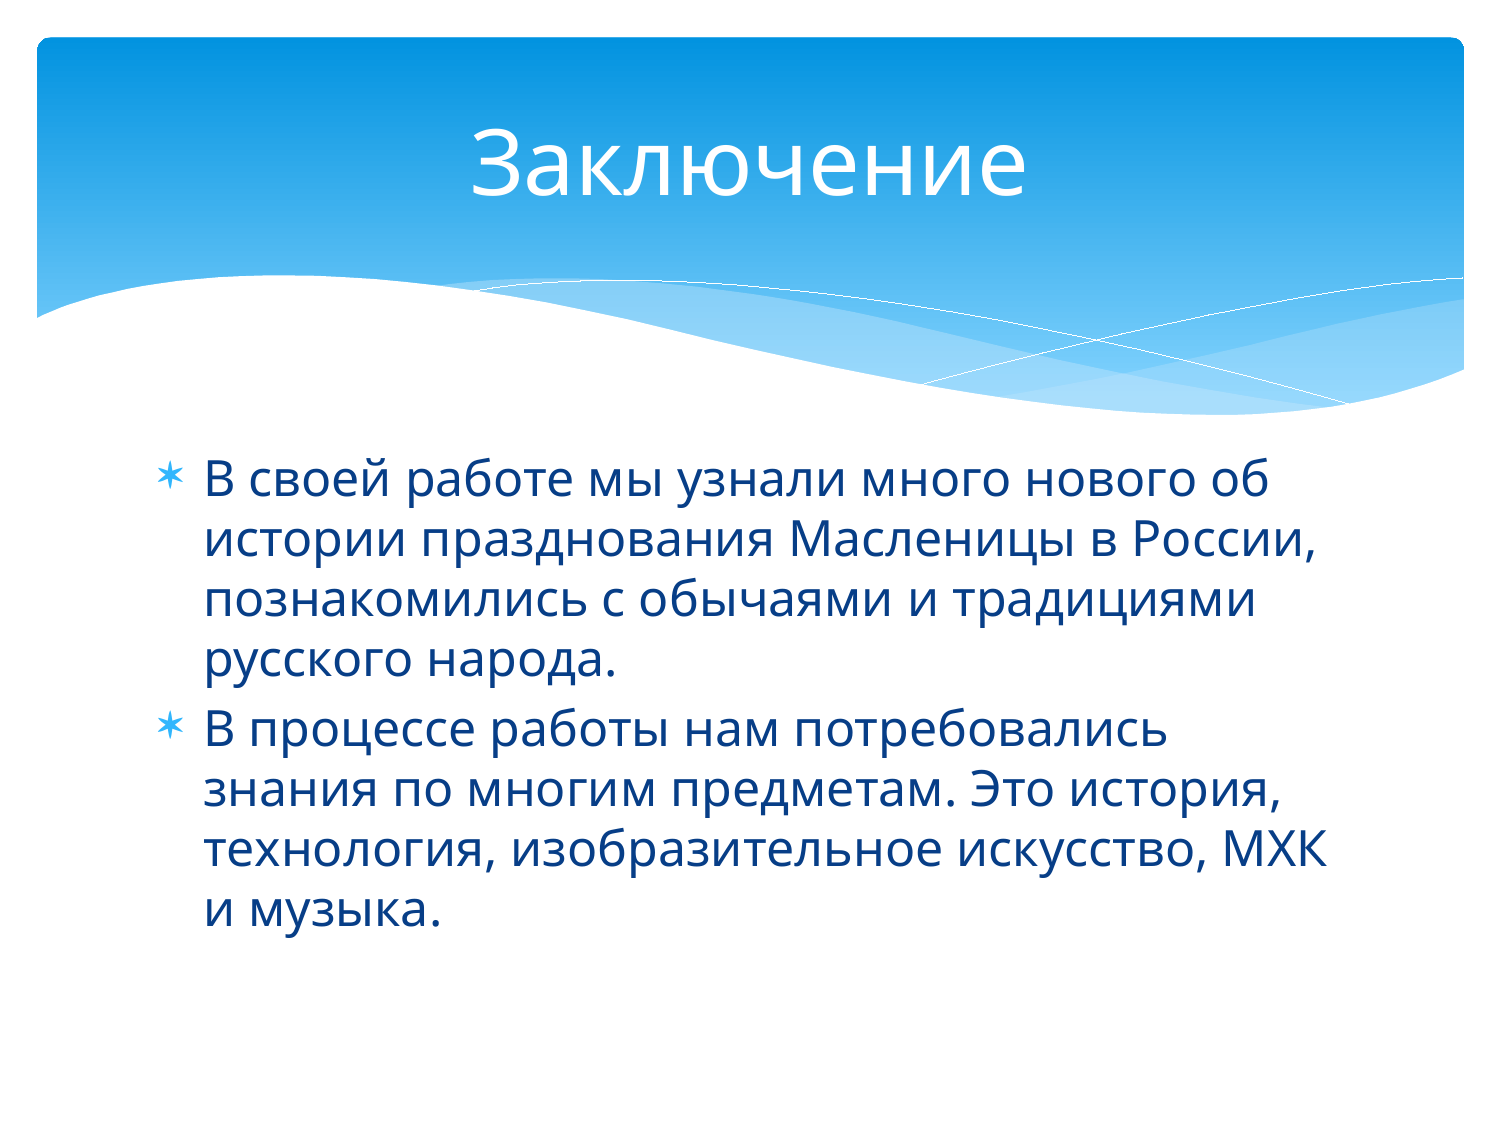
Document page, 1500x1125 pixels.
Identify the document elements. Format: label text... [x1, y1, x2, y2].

list В своей работе мы узнали много нового об истории празднования Масленицы в России, познакомились с обычаями и традициями русского народа. В процессе работы нам потребовались знания по многим предметам. Это история, технология, изобразительное искусство, МХК и музыка. [143, 438, 1359, 1005]
title Заключение [75, 55, 1425, 261]
